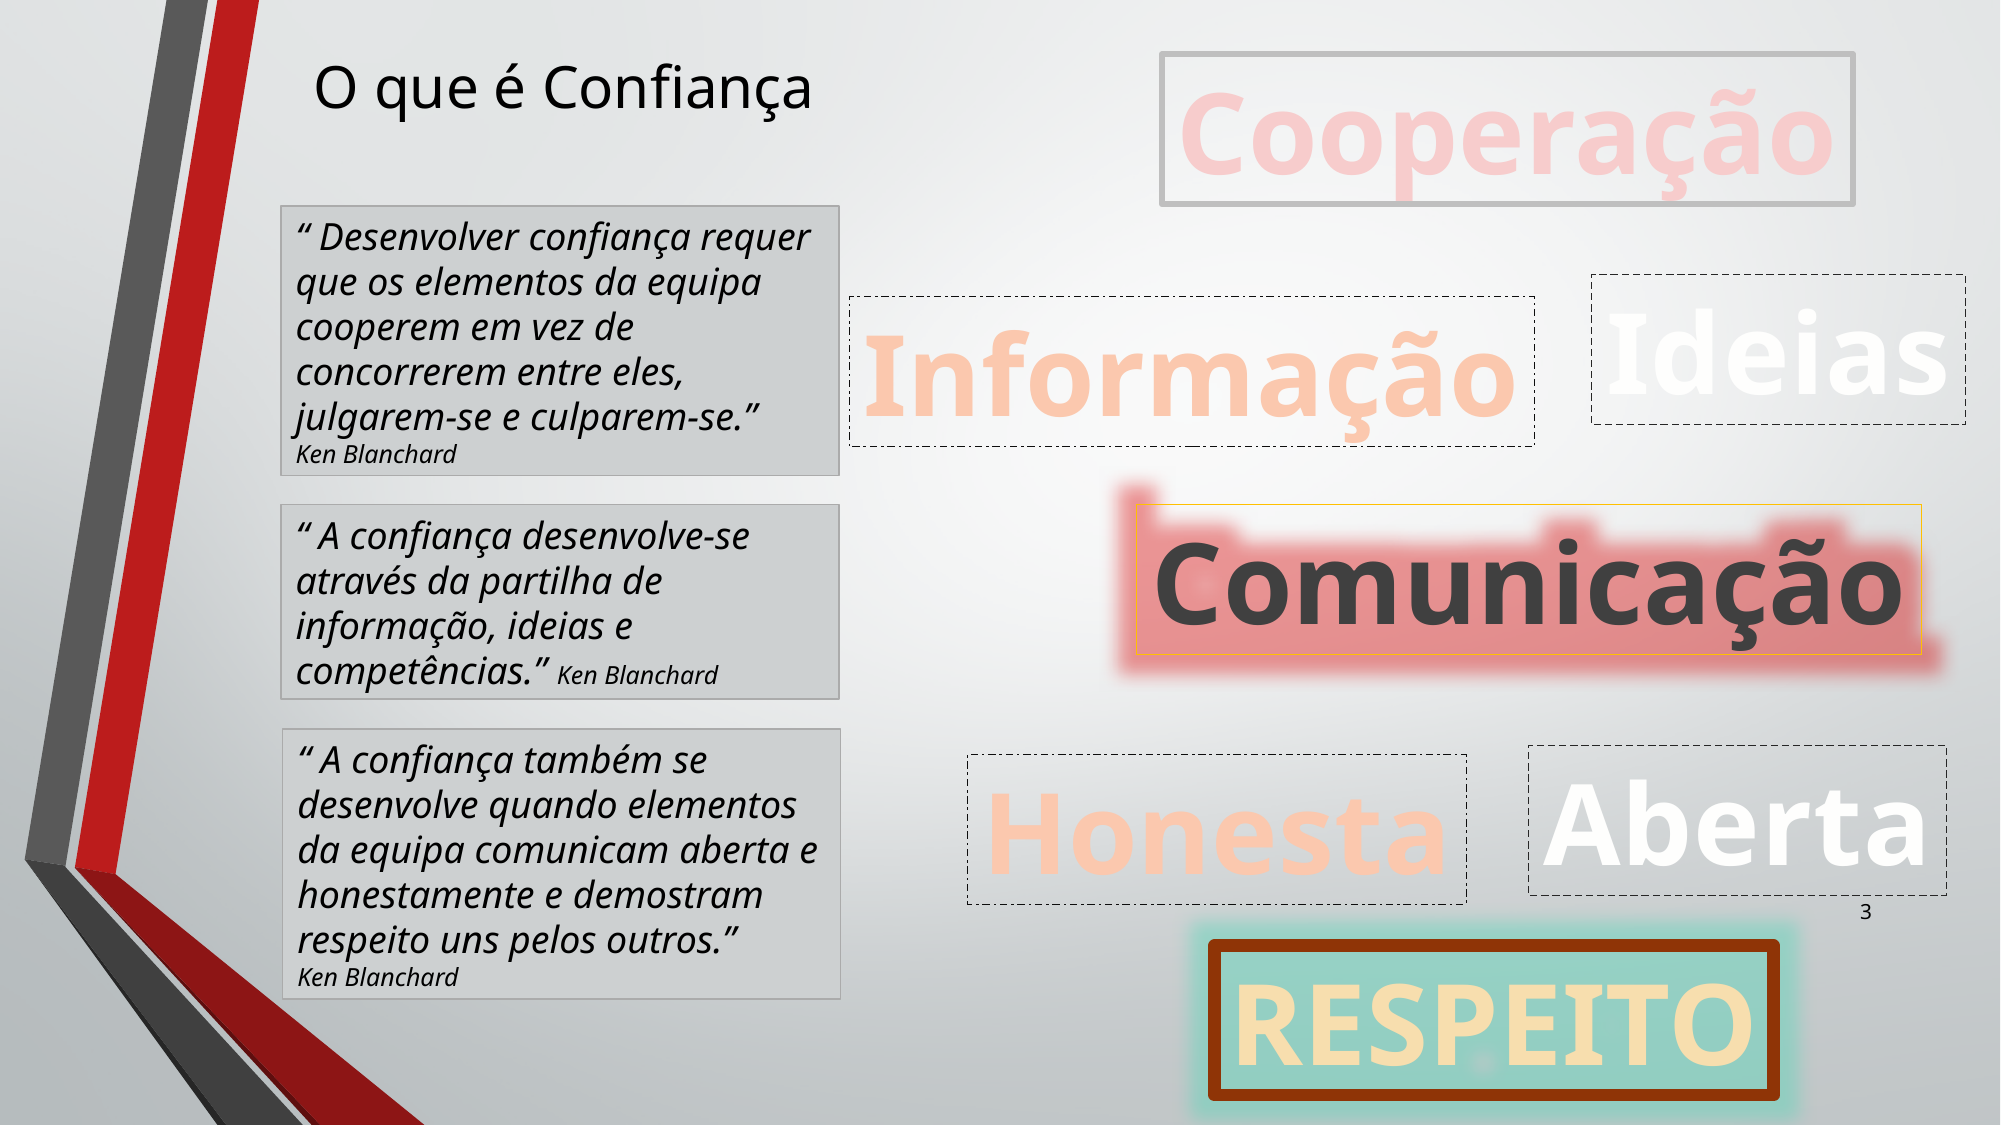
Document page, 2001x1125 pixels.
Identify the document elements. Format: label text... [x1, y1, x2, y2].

text_box “ A confiança também se desenvolve quando elementos da equipa comunicam aberta e honestamente e demostram respeito uns pelos outros.” Ken Blanchard [282, 728, 841, 1000]
text_box Cooperação [1161, 54, 1853, 205]
text_box RESPEITO [1214, 945, 1774, 1096]
slide_number 3 [1796, 896, 1887, 943]
title O que é Confiança [298, 23, 1943, 147]
text_box Informação [849, 296, 1535, 447]
text_box Honesta [967, 754, 1467, 905]
text_box Aberta [1528, 745, 1947, 896]
text_box “ Desenvolver confiança requer que os elementos da equipa cooperem em vez de concorrerem entre eles, julgarem-se e culparem-se.” Ken Blanchard [280, 205, 840, 476]
text_box Comunicação [1136, 504, 1922, 655]
text_box Ideias [1591, 274, 1966, 425]
text_box “ A confiança desenvolve-se através da partilha de informação, ideias e competências.” Ken Blanchard [280, 504, 840, 700]
